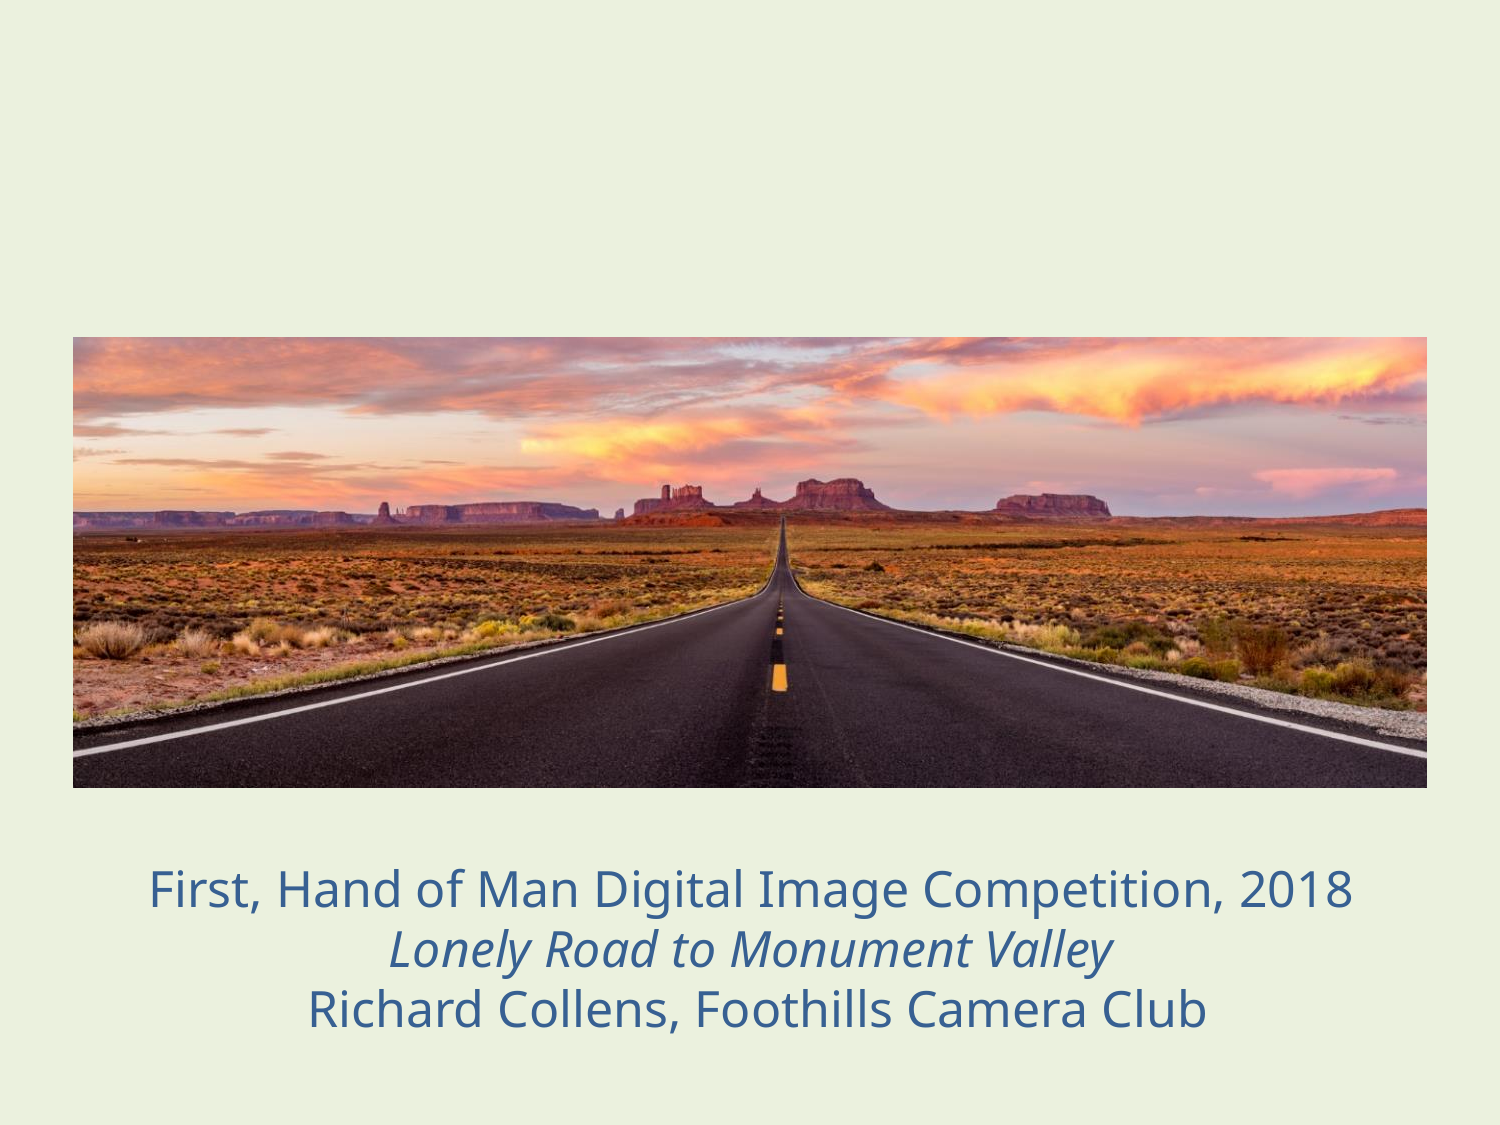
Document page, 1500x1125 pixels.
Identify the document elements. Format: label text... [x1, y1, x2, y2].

picture [73, 337, 1427, 788]
list First, Hand of Man Digital Image Competition, 2018 Lonely Road to Monument Valley Richard Collens, Foothills Camera Club [76, 849, 1427, 1075]
